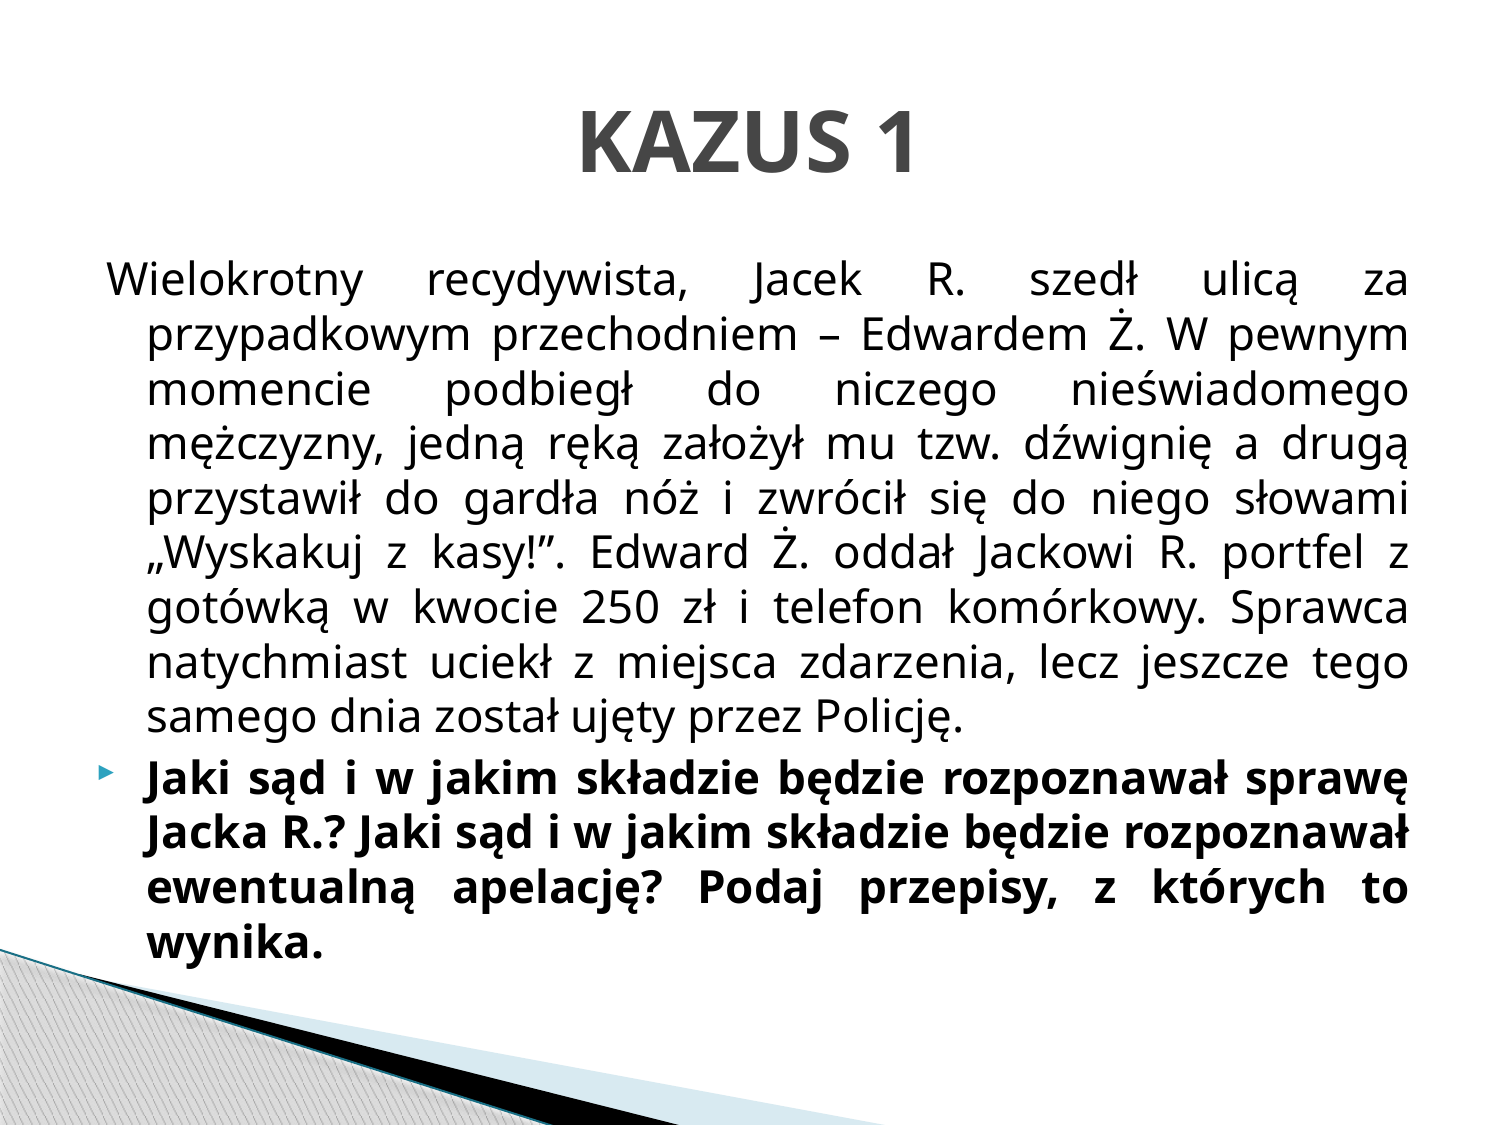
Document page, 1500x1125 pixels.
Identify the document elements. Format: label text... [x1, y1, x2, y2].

title KAZUS 1 [75, 45, 1425, 233]
list Wielokrotny recydywista, Jacek R. szedł ulicą za przypadkowym przechodniem – Edwardem Ż. W pewnym momencie podbiegł do niczego nieświadomego mężczyzny, jedną ręką założył mu tzw. dźwignię a drugą przystawił do gardła nóż i zwrócił się do niego słowami „Wyskakuj z kasy!”. Edward Ż. oddał Jackowi R. portfel z gotówką w kwocie 250 zł i telefon komórkowy. Sprawca natychmiast uciekł z miejsca zdarzenia, lecz jeszcze tego samego dnia został ujęty przez Policję. Jaki sąd i w jakim składzie będzie rozpoznawał sprawę Jacka R.? Jaki sąd i w jakim składzie będzie rozpoznawał ewentualną apelację? Podaj przepisy, z których to wynika. [75, 243, 1425, 986]
